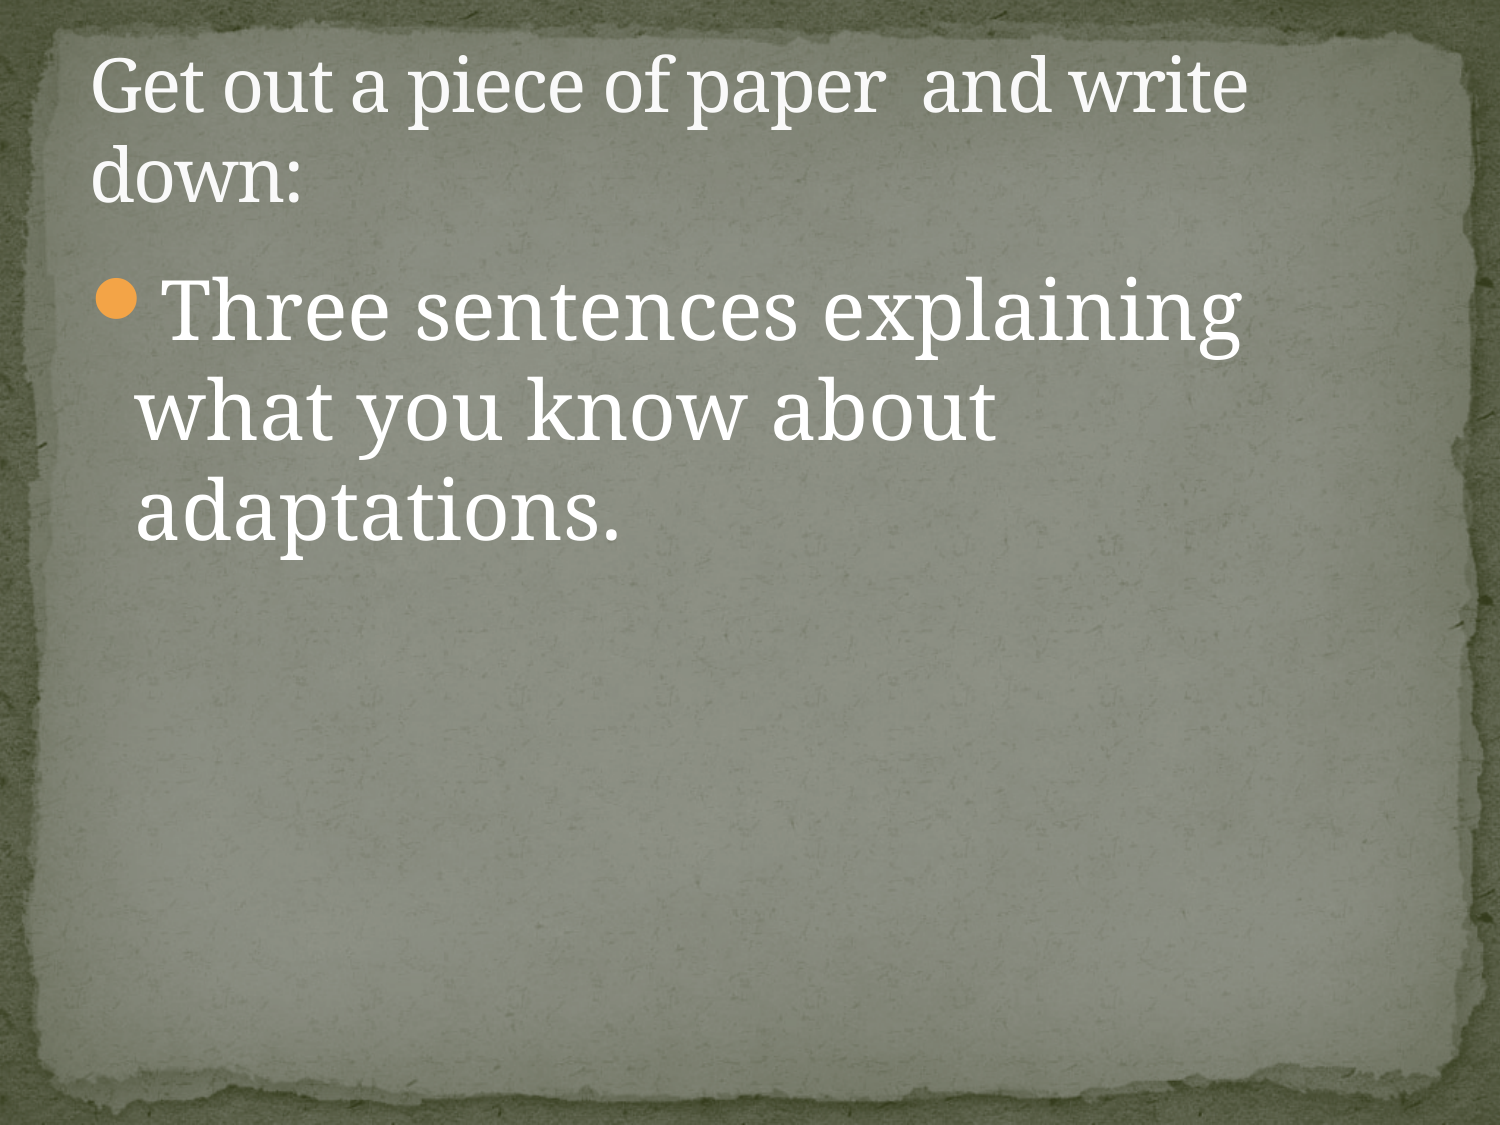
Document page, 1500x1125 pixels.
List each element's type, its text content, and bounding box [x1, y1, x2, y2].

title Get out a piece of paper and write down: [74, 24, 1425, 225]
list Three sentences explaining what you know about adaptations. [75, 249, 1425, 1000]
